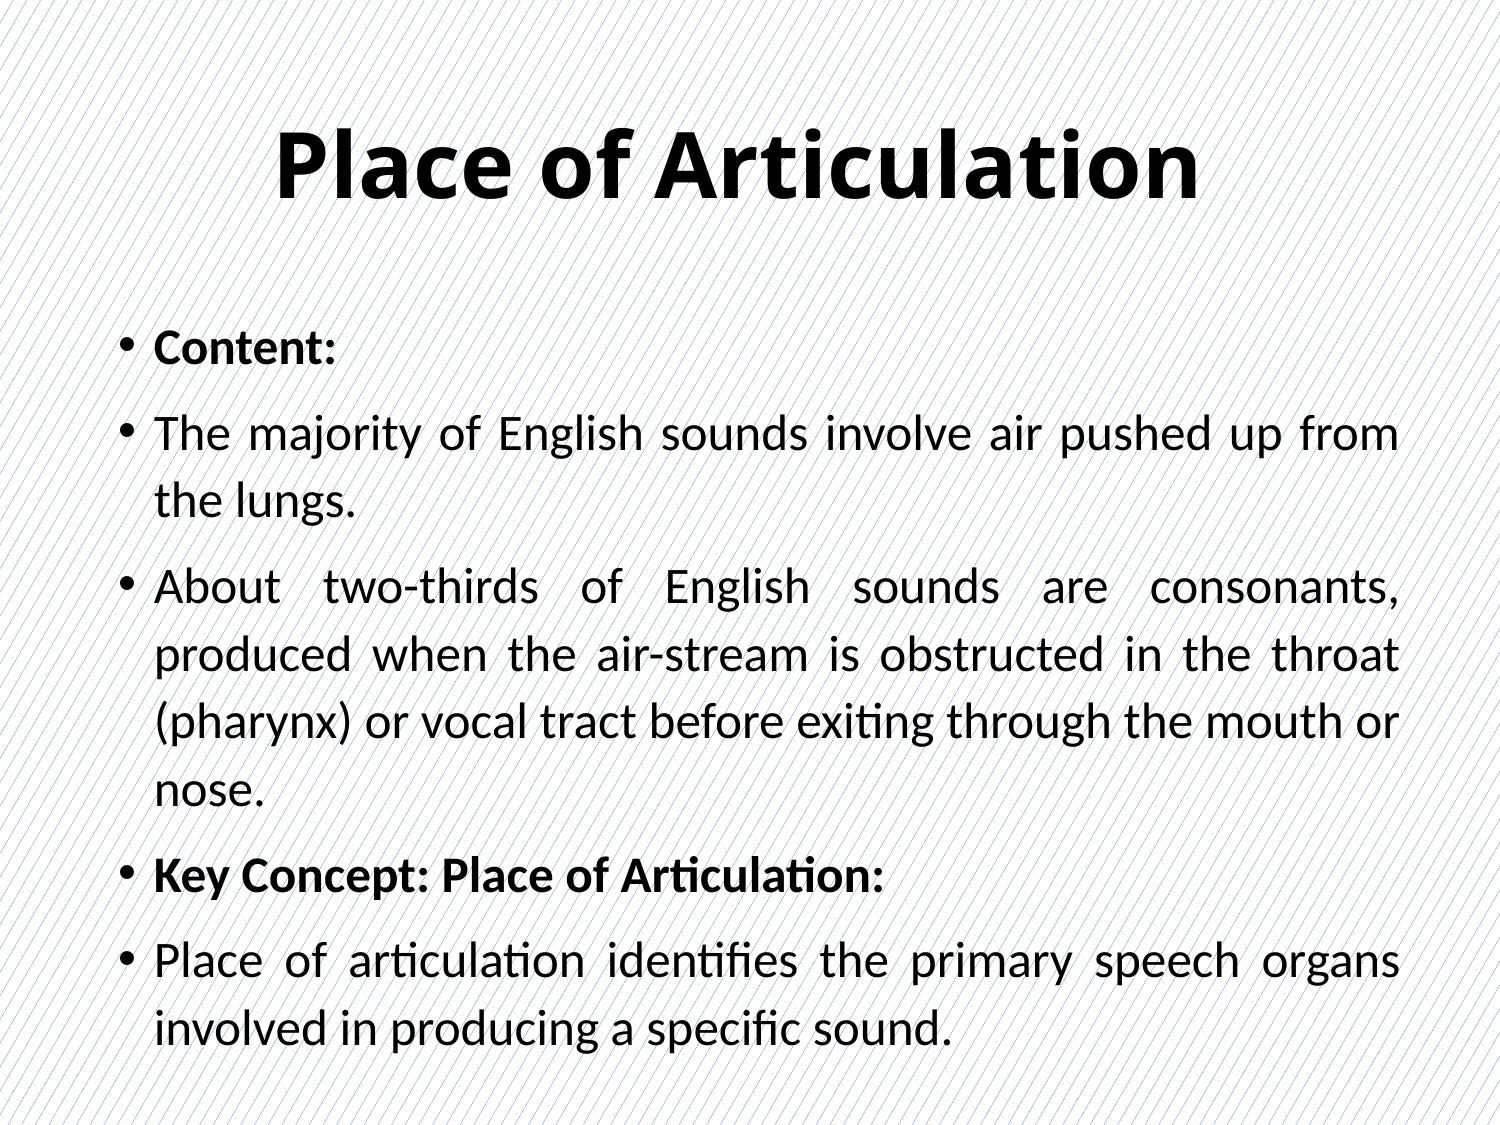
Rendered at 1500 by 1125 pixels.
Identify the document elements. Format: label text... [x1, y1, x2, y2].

title Place of Articulation [103, 59, 1397, 278]
list Content: The majority of English sounds involve air pushed up from the lungs. About two-thirds of English sounds are consonants, produced when the air-stream is obstructed in the throat (pharynx) or vocal tract before exiting through the mouth or nose. Key Concept: Place of Articulation: Place of articulation identifies the primary speech organs involved in producing a specific sound. [103, 299, 1417, 1066]
